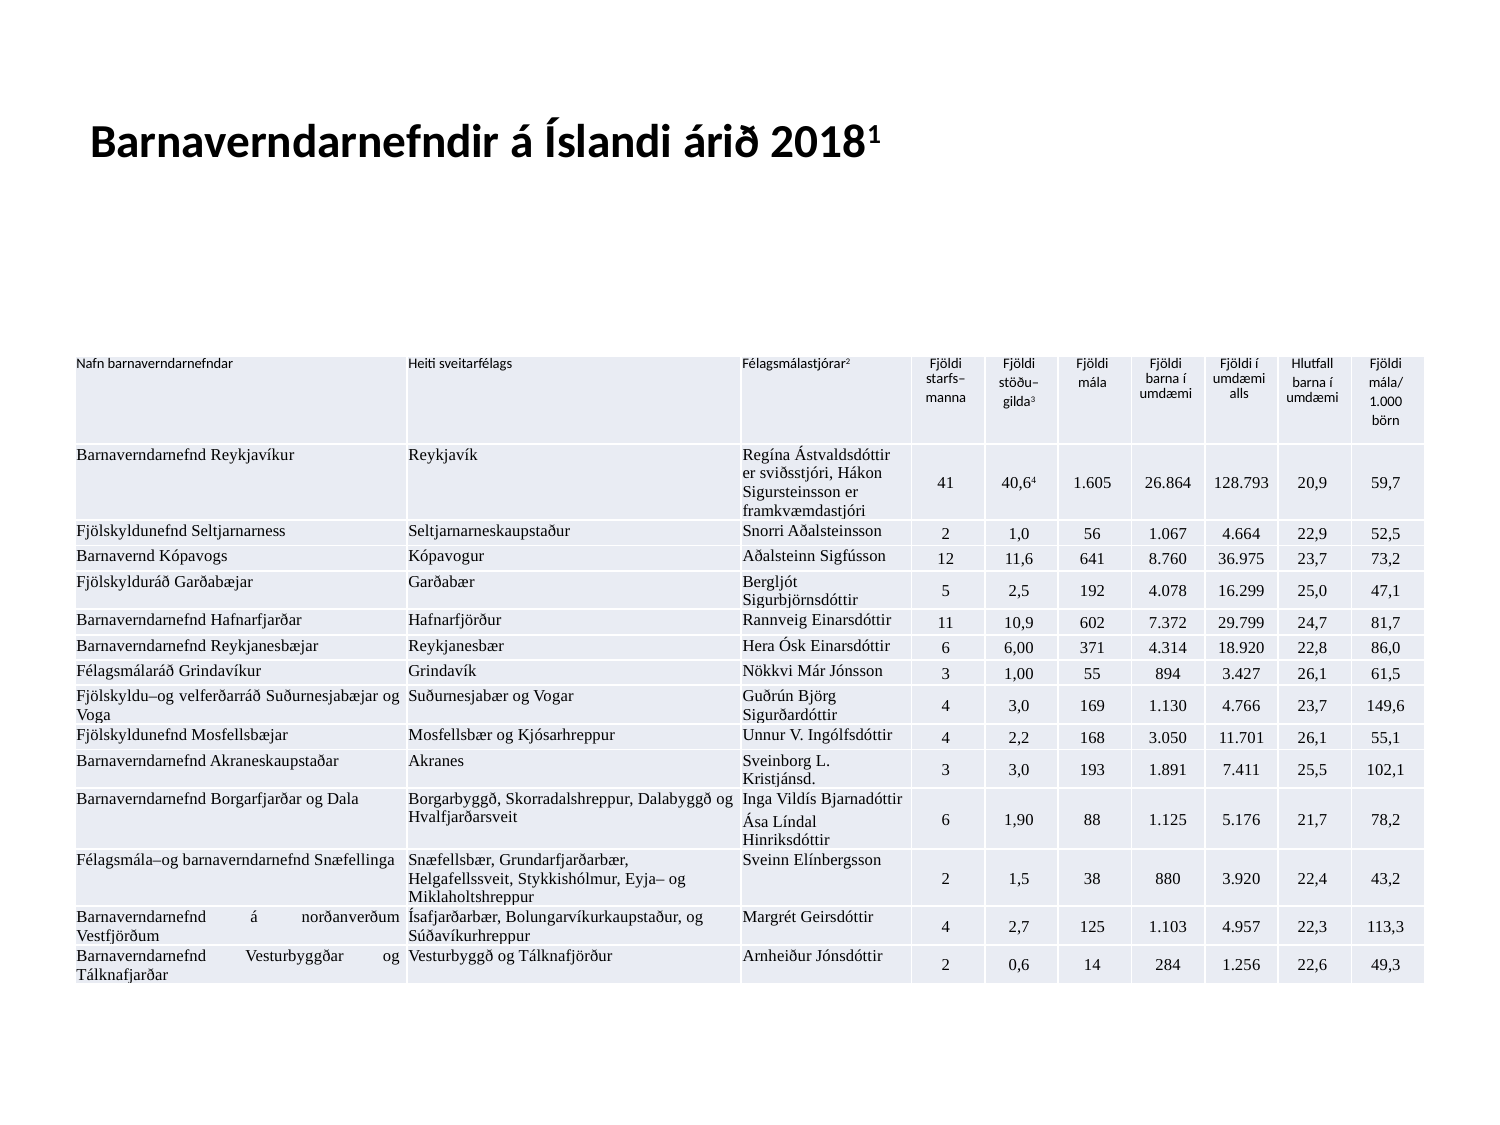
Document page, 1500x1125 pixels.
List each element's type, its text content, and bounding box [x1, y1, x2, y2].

table_cell 26,1 [1279, 725, 1351, 749]
table_cell Barnaverndarnefnd Borgarfjarðar og Dala [76, 789, 406, 848]
table_cell 55 [1059, 661, 1131, 684]
table_cell 1.067 [1132, 521, 1204, 545]
table_cell 149,6 [1352, 686, 1424, 723]
table_cell 169 [1059, 686, 1131, 723]
table_cell 1.891 [1132, 750, 1204, 787]
table_cell 22,3 [1279, 907, 1351, 944]
table_cell 7.411 [1206, 750, 1277, 787]
table_cell 4.766 [1206, 686, 1277, 723]
table_cell 284 [1132, 946, 1204, 983]
table_cell Regína Ástvaldsdóttir er sviðsstjóri, Hákon Sigursteinsson er framkvæmdastjóri [742, 445, 911, 519]
table_cell 24,7 [1279, 610, 1351, 634]
table_header Fjöldi stöðu– gilda3 [986, 357, 1057, 443]
table_cell Kópavogur [408, 546, 740, 570]
table_cell 3 [912, 750, 984, 787]
table_cell 193 [1059, 750, 1131, 787]
table_cell 21,7 [1279, 789, 1351, 848]
table_cell Snorri Aðalsteinsson [742, 521, 911, 545]
table_cell Akranes [408, 750, 740, 787]
table_cell 0,6 [986, 946, 1057, 983]
table_cell 26.864 [1132, 445, 1204, 519]
table_header Hlutfall barna í umdæmi [1279, 357, 1351, 443]
table_cell 1.605 [1059, 445, 1131, 519]
table_cell 4.664 [1206, 521, 1277, 545]
table_cell 20,9 [1279, 445, 1351, 519]
table_cell 3.920 [1206, 850, 1277, 905]
table_cell 41 [912, 445, 984, 519]
table_cell 49,3 [1352, 946, 1424, 983]
table_header Fjöldi mála [1059, 357, 1131, 443]
table_cell Garðabær [408, 572, 740, 608]
table_cell Inga Vildís Bjarnadóttir Ása Líndal Hinriksdóttir [742, 789, 911, 848]
table_cell 81,7 [1352, 610, 1424, 634]
table_cell Barnaverndarnefnd Akraneskaupstaðar [76, 750, 406, 787]
table_cell 73,2 [1352, 546, 1424, 570]
table_cell 47,1 [1352, 572, 1424, 608]
table_cell 1,00 [986, 661, 1057, 684]
table_cell 2 [912, 946, 984, 983]
table_cell 29.799 [1206, 610, 1277, 634]
table_cell Snæfellsbær, Grundarfjarðarbær, Helgafellssveit, Stykkishólmur, Eyja– og Miklaholtshreppur [408, 850, 740, 905]
table_cell Reykjanesbær [408, 636, 740, 659]
table_header Fjöldi mála/ 1.000 börn [1352, 357, 1424, 443]
table_cell 192 [1059, 572, 1131, 608]
table_cell 56 [1059, 521, 1131, 545]
table_cell Barnaverndarnefnd á norðanverðum Vestfjörðum [76, 907, 406, 944]
table_cell 11,6 [986, 546, 1057, 570]
table_cell Barnaverndarnefnd Reykjanesbæjar [76, 636, 406, 659]
table_cell 22,4 [1279, 850, 1351, 905]
table_cell 16.299 [1206, 572, 1277, 608]
table_cell Fjölskyldu–og velferðarráð Suðurnesjabæjar og Voga [76, 686, 406, 723]
table_cell 59,7 [1352, 445, 1424, 519]
table_cell Sveinborg L. Kristjánsd. [742, 750, 911, 787]
table_cell 3,0 [986, 750, 1057, 787]
table_cell 4.078 [1132, 572, 1204, 608]
table_cell Félagsmálaráð Grindavíkur [76, 661, 406, 684]
table_cell Félagsmála–og barnaverndarnefnd Snæfellinga [76, 850, 406, 905]
table_cell 22,6 [1279, 946, 1351, 983]
table_cell 2 [912, 521, 984, 545]
table_cell 1,90 [986, 789, 1057, 848]
table_cell Suðurnesjabær og Vogar [408, 686, 740, 723]
table_cell 23,7 [1279, 546, 1351, 570]
table_cell 4.314 [1132, 636, 1204, 659]
table_cell 125 [1059, 907, 1131, 944]
table_cell Barnavernd Kópavogs [76, 546, 406, 570]
table_cell 23,7 [1279, 686, 1351, 723]
table_cell 3,0 [986, 686, 1057, 723]
table_cell 4 [912, 907, 984, 944]
table_cell 22,8 [1279, 636, 1351, 659]
table_cell 3.050 [1132, 725, 1204, 749]
table_cell 128.793 [1206, 445, 1277, 519]
table_cell 371 [1059, 636, 1131, 659]
table_cell Margrét Geirsdóttir [742, 907, 911, 944]
table_cell 6 [912, 636, 984, 659]
table_cell 2 [912, 850, 984, 905]
table_cell Aðalsteinn Sigfússon [742, 546, 911, 570]
table_cell Borgarbyggð, Skorradalshreppur, Dalabyggð og Hvalfjarðarsveit [408, 789, 740, 848]
table_cell Hafnarfjörður [408, 610, 740, 634]
table_cell 36.975 [1206, 546, 1277, 570]
table_cell Rannveig Einarsdóttir [742, 610, 911, 634]
table_cell Fjölskyldunefnd Mosfellsbæjar [76, 725, 406, 749]
table_header Fjöldi barna í umdæmi [1132, 357, 1204, 443]
table_cell 3.427 [1206, 661, 1277, 684]
table_cell Ísafjarðarbær, Bolungarvíkurkaupstaður, og Súðavíkurhreppur [408, 907, 740, 944]
table_cell 8.760 [1132, 546, 1204, 570]
table_cell 113,3 [1352, 907, 1424, 944]
table_cell Grindavík [408, 661, 740, 684]
table_cell 1,5 [986, 850, 1057, 905]
table_cell Sveinn Elínbergsson [742, 850, 911, 905]
table_cell Seltjarnarneskaupstaður [408, 521, 740, 545]
table_cell 22,9 [1279, 521, 1351, 545]
table_cell Bergljót Sigurbjörnsdóttir [742, 572, 911, 608]
table_cell 880 [1132, 850, 1204, 905]
table_cell 168 [1059, 725, 1131, 749]
table_cell Unnur V. Ingólfsdóttir [742, 725, 911, 749]
table_cell 25,5 [1279, 750, 1351, 787]
table_cell Guðrún Björg Sigurðardóttir [742, 686, 911, 723]
table_cell 14 [1059, 946, 1131, 983]
table_cell 5 [912, 572, 984, 608]
table_cell 61,5 [1352, 661, 1424, 684]
table_cell Fjölskyldunefnd Seltjarnarness [76, 521, 406, 545]
title Barnaverndarnefndir á Íslandi árið 20181 [75, 45, 1425, 233]
table_cell 26,1 [1279, 661, 1351, 684]
table_cell 25,0 [1279, 572, 1351, 608]
table_cell 1,0 [986, 521, 1057, 545]
table_cell Mosfellsbær og Kjósarhreppur [408, 725, 740, 749]
table_cell 43,2 [1352, 850, 1424, 905]
table_cell 6,00 [986, 636, 1057, 659]
table_cell Barnaverndarnefnd Hafnarfjarðar [76, 610, 406, 634]
table_cell 88 [1059, 789, 1131, 848]
table_cell 52,5 [1352, 521, 1424, 545]
table_header Fjöldi starfs– manna [912, 357, 984, 443]
table_cell Vesturbyggð og Tálknafjörður [408, 946, 740, 983]
table_header Fjöldi í umdæmi alls [1206, 357, 1277, 443]
table_cell 1.125 [1132, 789, 1204, 848]
table_cell 4 [912, 725, 984, 749]
table_cell 1.103 [1132, 907, 1204, 944]
table_cell Barnaverndarnefnd Vesturbyggðar og Tálknafjarðar [76, 946, 406, 983]
table_cell Fjölskylduráð Garðabæjar [76, 572, 406, 608]
table_header Heiti sveitarfélags [408, 357, 740, 443]
table_cell 1.130 [1132, 686, 1204, 723]
table_cell 3 [912, 661, 984, 684]
table_cell Reykjavík [408, 445, 740, 519]
table_cell 7.372 [1132, 610, 1204, 634]
table_cell 6 [912, 789, 984, 848]
table_header Félagsmálastjórar2 [742, 357, 911, 443]
table_cell Nökkvi Már Jónsson [742, 661, 911, 684]
table_cell 11.701 [1206, 725, 1277, 749]
table_cell 12 [912, 546, 984, 570]
table_cell Arnheiður Jónsdóttir [742, 946, 911, 983]
table_cell Barnaverndarnefnd Reykjavíkur [76, 445, 406, 519]
table_cell 4.957 [1206, 907, 1277, 944]
table_cell 4 [912, 686, 984, 723]
table_cell 86,0 [1352, 636, 1424, 659]
table_cell 2,5 [986, 572, 1057, 608]
table_cell 1.256 [1206, 946, 1277, 983]
table_cell 2,7 [986, 907, 1057, 944]
table_cell 38 [1059, 850, 1131, 905]
table_cell 40,64 [986, 445, 1057, 519]
table_cell 102,1 [1352, 750, 1424, 787]
table_cell 18.920 [1206, 636, 1277, 659]
table_header Nafn barnaverndarnefndar [76, 357, 406, 443]
table_cell 602 [1059, 610, 1131, 634]
table_cell 10,9 [986, 610, 1057, 634]
table_cell 641 [1059, 546, 1131, 570]
table_cell 2,2 [986, 725, 1057, 749]
table_cell 78,2 [1352, 789, 1424, 848]
table_cell 894 [1132, 661, 1204, 684]
table_cell 11 [912, 610, 984, 634]
table_cell 55,1 [1352, 725, 1424, 749]
table_cell Hera Ósk Einarsdóttir [742, 636, 911, 659]
table_cell 5.176 [1206, 789, 1277, 848]
